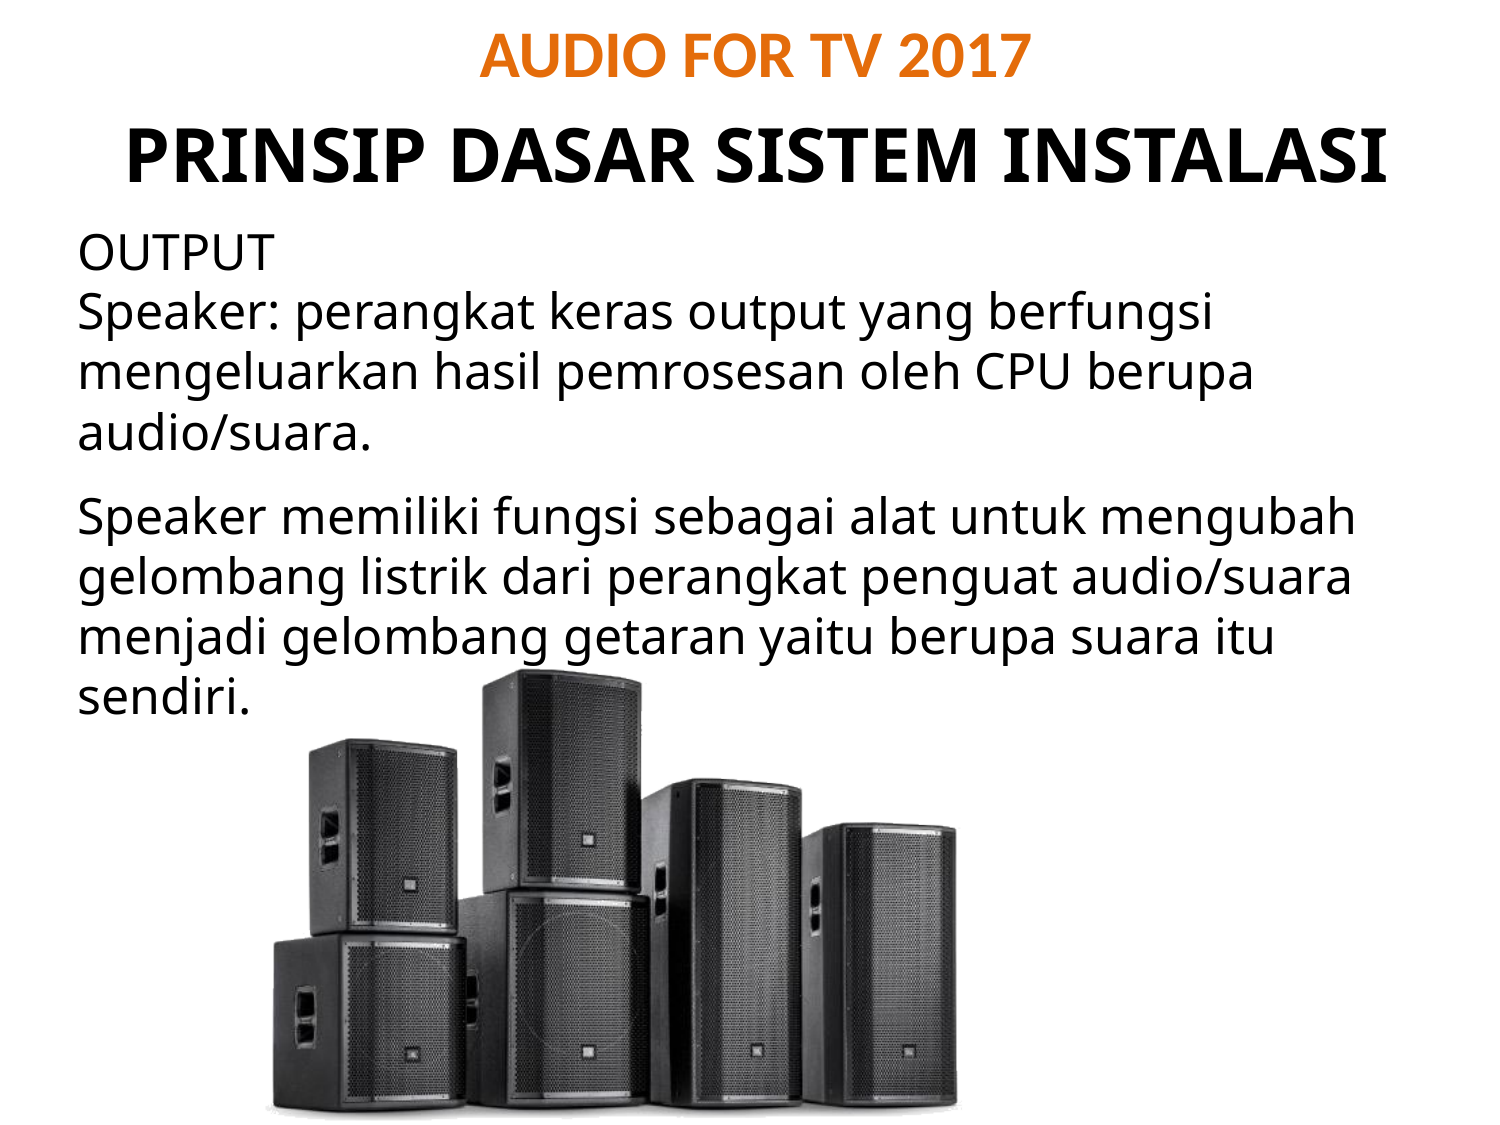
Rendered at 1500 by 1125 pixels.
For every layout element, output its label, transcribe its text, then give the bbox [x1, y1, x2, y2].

list PRINSIP DASAR SISTEM INSTALASI [93, 99, 1419, 212]
text_box OUTPUT Speaker: perangkat keras output yang berfungsi mengeluarkan hasil pemrosesan oleh CPU berupa audio/suara. Speaker memiliki fungsi sebagai alat untuk mengubah gelombang listrik dari perangkat penguat audio/suara menjadi gelombang getaran yaitu berupa suara itu sendiri. [62, 212, 1432, 1038]
picture [237, 659, 988, 1125]
title AUDIO FOR TV 2017 [75, 2, 1438, 100]
